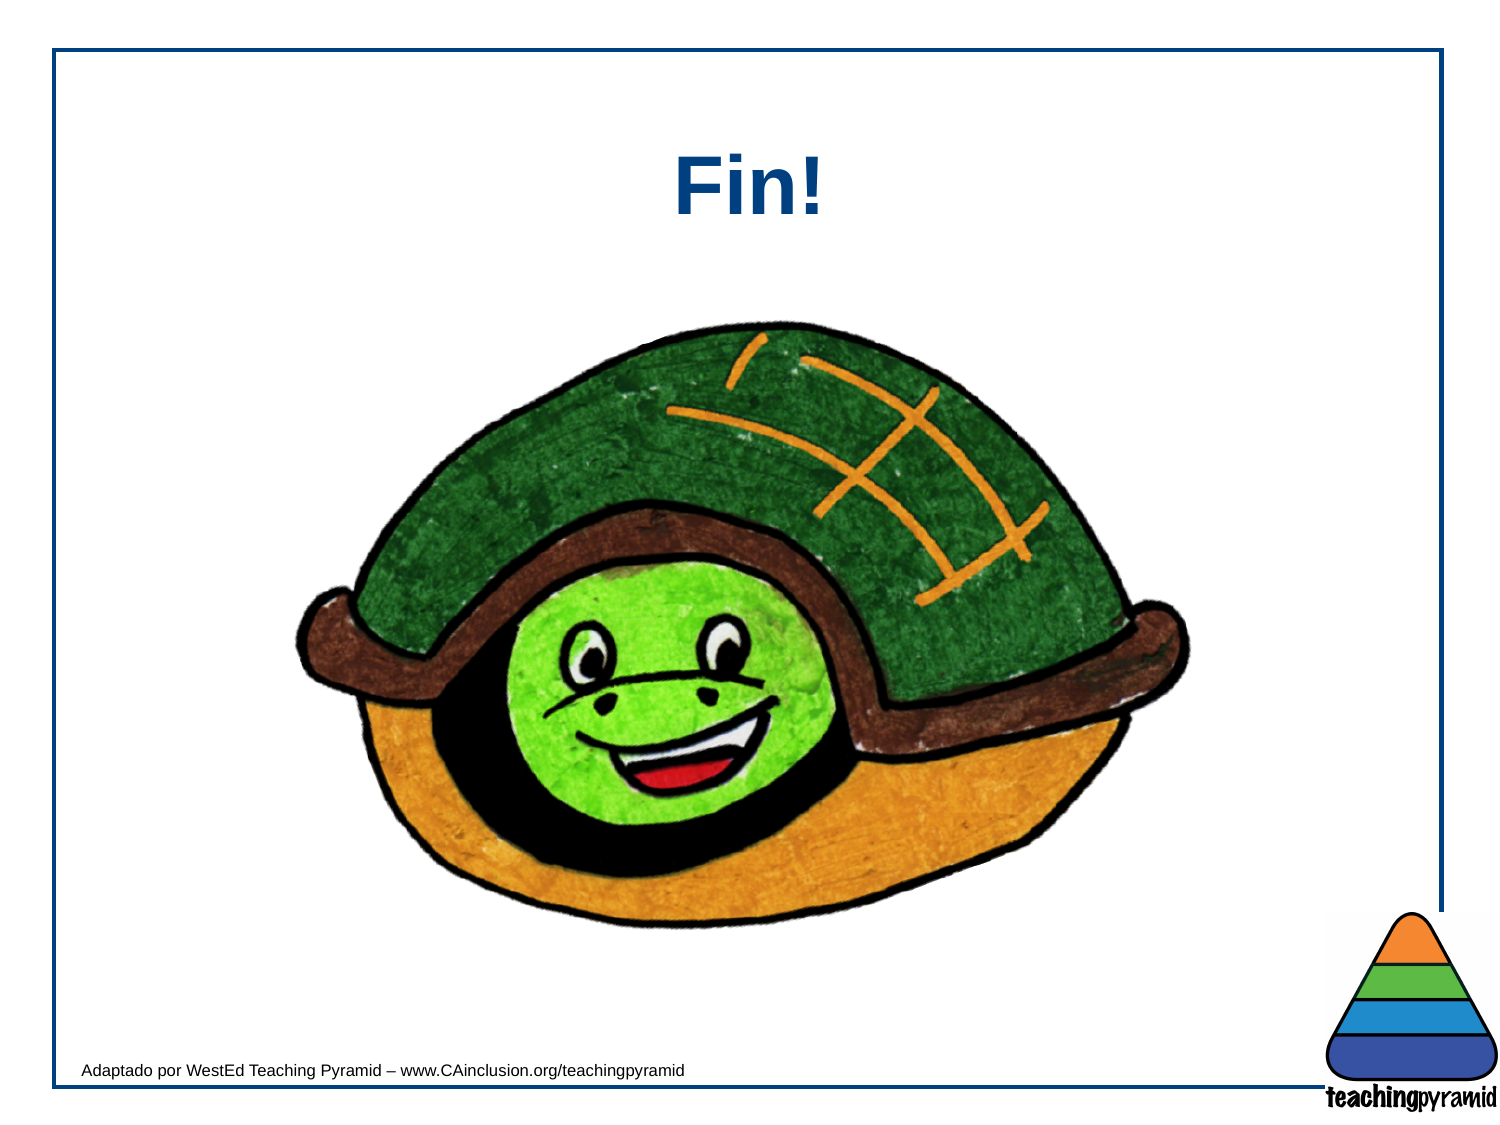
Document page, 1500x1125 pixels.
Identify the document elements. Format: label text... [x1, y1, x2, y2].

title Fin! [74, 87, 1426, 276]
picture [239, 202, 1238, 1052]
picture [1325, 912, 1498, 1113]
text_box Adaptado por WestEd Teaching Pyramid – www.CAinclusion.org/teachingpyramid [66, 1052, 701, 1087]
